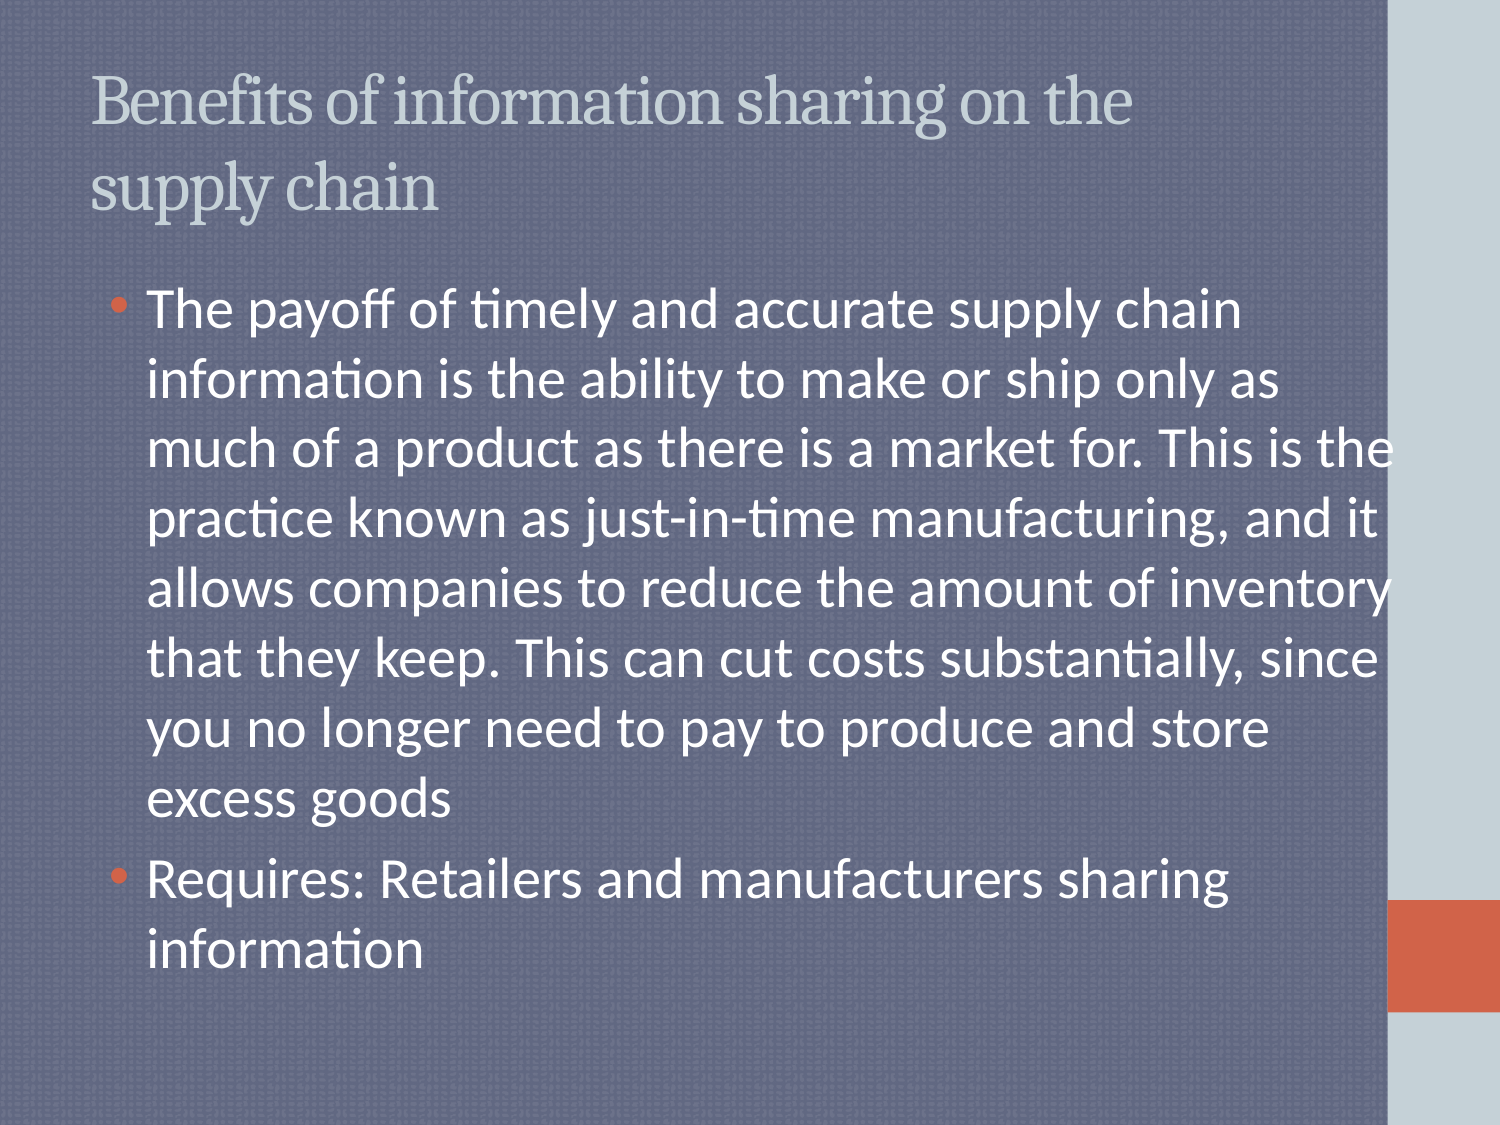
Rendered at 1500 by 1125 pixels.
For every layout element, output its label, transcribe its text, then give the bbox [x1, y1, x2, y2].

list The payoff of timely and accurate supply chain information is the ability to make or ship only as much of a product as there is a market for. This is the practice known as just-in-time manufacturing, and it allows companies to reduce the amount of inventory that they keep. This can cut costs substantially, since you no longer need to pay to produce and store excess goods Requires: Retailers and manufacturers sharing information [75, 262, 1425, 1047]
title Benefits of information sharing on the supply chain [75, 45, 1325, 233]
